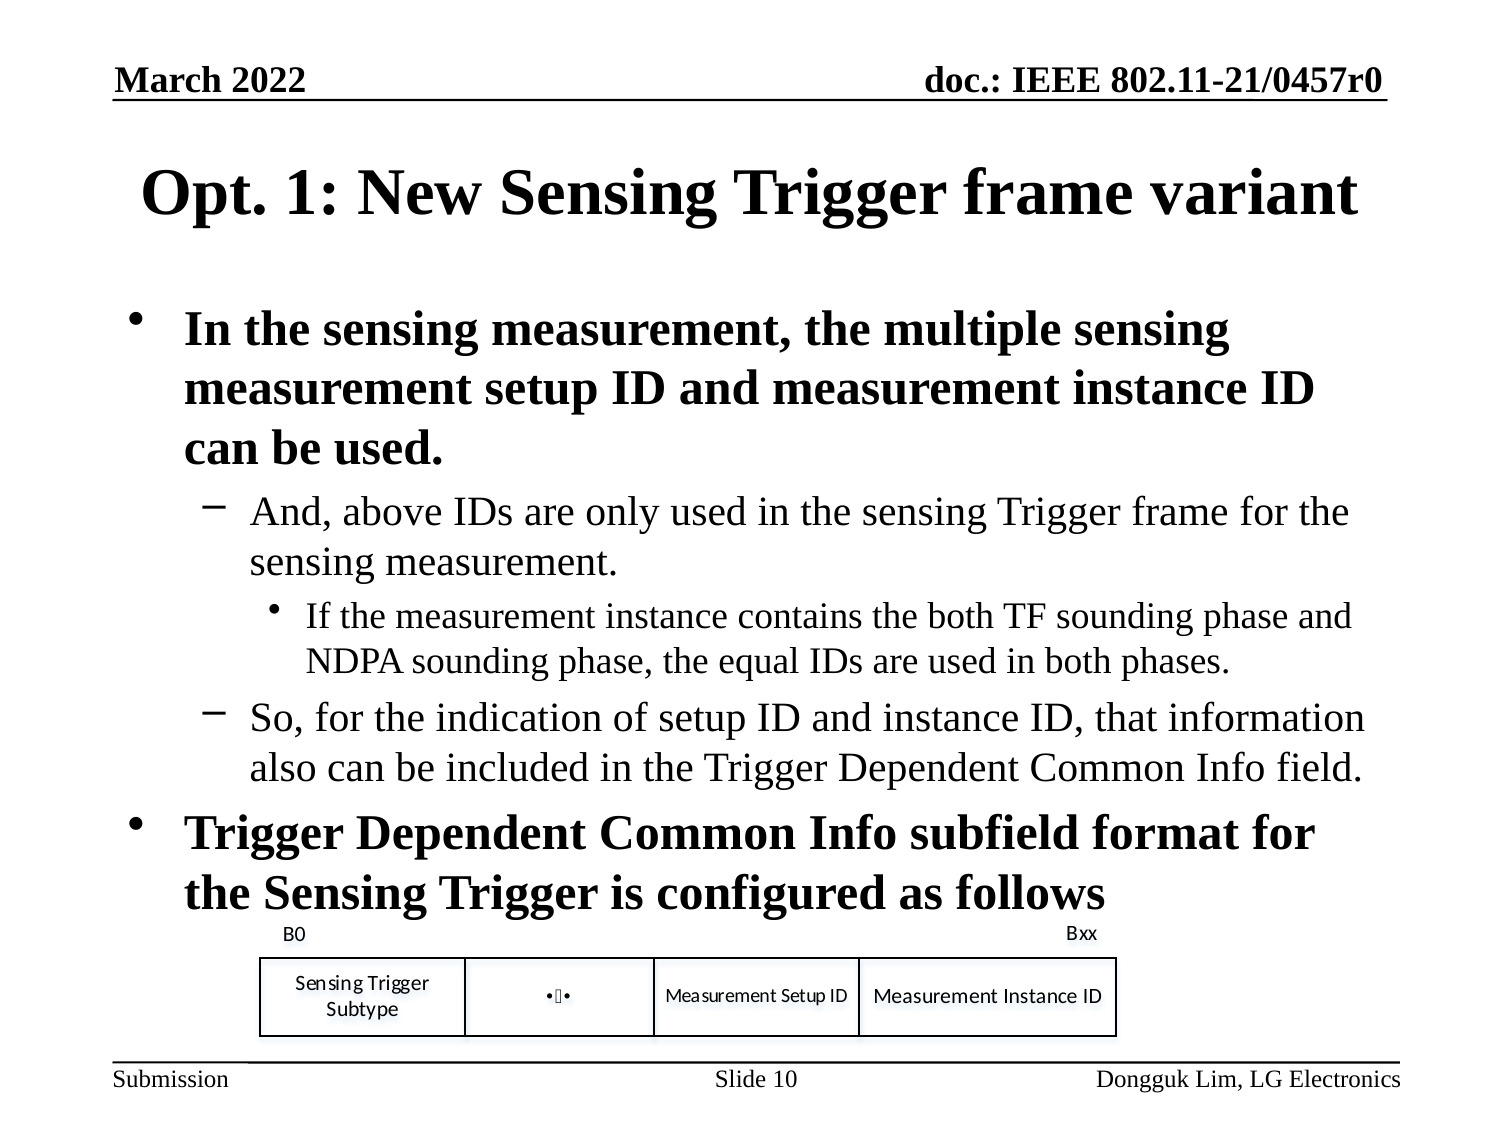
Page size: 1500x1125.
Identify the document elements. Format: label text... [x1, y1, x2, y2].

footer Dongguk Lim, LG Electronics [1092, 1061, 1402, 1093]
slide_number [114, 54, 309, 101]
slide_number Slide 10 [712, 1061, 800, 1093]
title Opt. 1: New Sensing Trigger frame variant [112, 112, 1388, 263]
picture [249, 908, 1126, 1051]
list In the sensing measurement, the multiple sensing measurement setup ID and measurement instance ID can be used. And, above IDs are only used in the sensing Trigger frame for the sensing measurement. If the measurement instance contains the both TF sounding phase and NDPA sounding phase, the equal IDs are used in both phases. So, for the indication of setup ID and instance ID, that information also can be included in the Trigger Dependent Common Info field. Trigger Dependent Common Info subfield format for the Sensing Trigger is configured as follows [112, 287, 1388, 1000]
